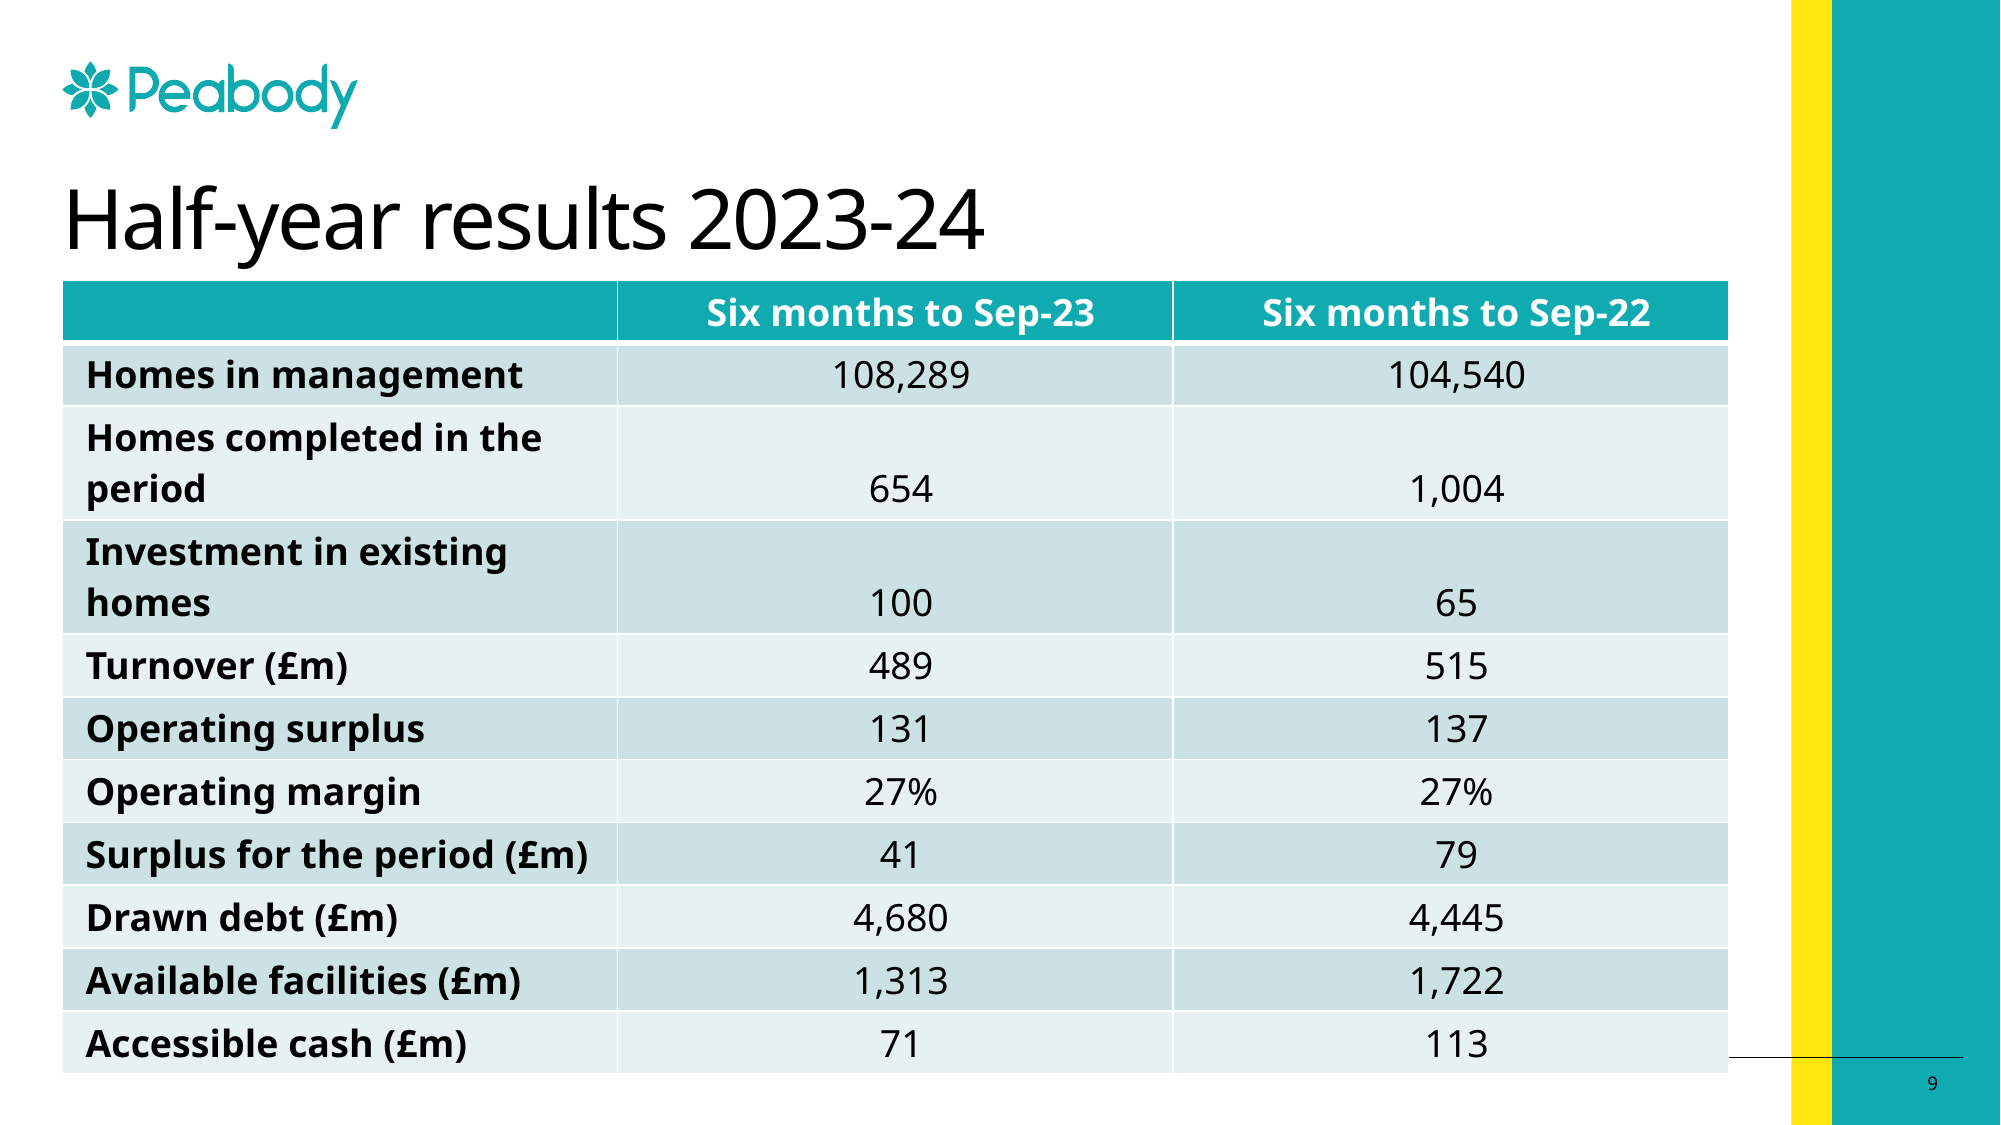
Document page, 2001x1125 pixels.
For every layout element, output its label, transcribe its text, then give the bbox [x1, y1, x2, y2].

table_cell Operating surplus [63, 698, 617, 759]
table_cell Investment in existing homes [63, 521, 617, 633]
table_cell Accessible cash (£m) [63, 1012, 617, 1073]
table_cell 104,540 [1174, 346, 1728, 405]
table_cell 27% [1174, 760, 1728, 822]
table_cell 41 [618, 823, 1172, 884]
table_cell 4,445 [1174, 886, 1728, 947]
table_header [63, 281, 617, 340]
table_cell 27% [618, 760, 1172, 822]
table_cell 113 [1174, 1012, 1728, 1073]
table_cell 137 [1174, 698, 1728, 759]
table_cell Homes completed in the period [63, 407, 617, 519]
table_cell 79 [1174, 823, 1728, 884]
slide_number 9 [1875, 1071, 1938, 1100]
picture [62, 61, 358, 129]
table_cell 71 [618, 1012, 1172, 1073]
table_cell Operating margin [63, 760, 617, 822]
table_cell 1,004 [1174, 407, 1728, 519]
table_cell Drawn debt (£m) [63, 886, 617, 947]
table_cell 100 [618, 521, 1172, 633]
table_cell 65 [1174, 521, 1728, 633]
table_cell 4,680 [618, 886, 1172, 947]
table_cell 1,313 [618, 949, 1172, 1010]
table_cell 108,289 [618, 346, 1172, 405]
table_cell Surplus for the period (£m) [63, 823, 617, 884]
table_cell 131 [618, 698, 1172, 759]
table_header Six months to Sep-22 [1174, 281, 1728, 340]
table_header Six months to Sep-23 [618, 281, 1172, 340]
title Half-year results 2023-24 [62, 179, 1789, 281]
table_cell Homes in management [63, 346, 617, 405]
table_cell Available facilities (£m) [63, 949, 617, 1010]
table_cell 489 [618, 635, 1172, 696]
table_cell 515 [1174, 635, 1728, 696]
table_cell 654 [618, 407, 1172, 519]
table_cell Turnover (£m) [63, 635, 617, 696]
table_cell 1,722 [1174, 949, 1728, 1010]
